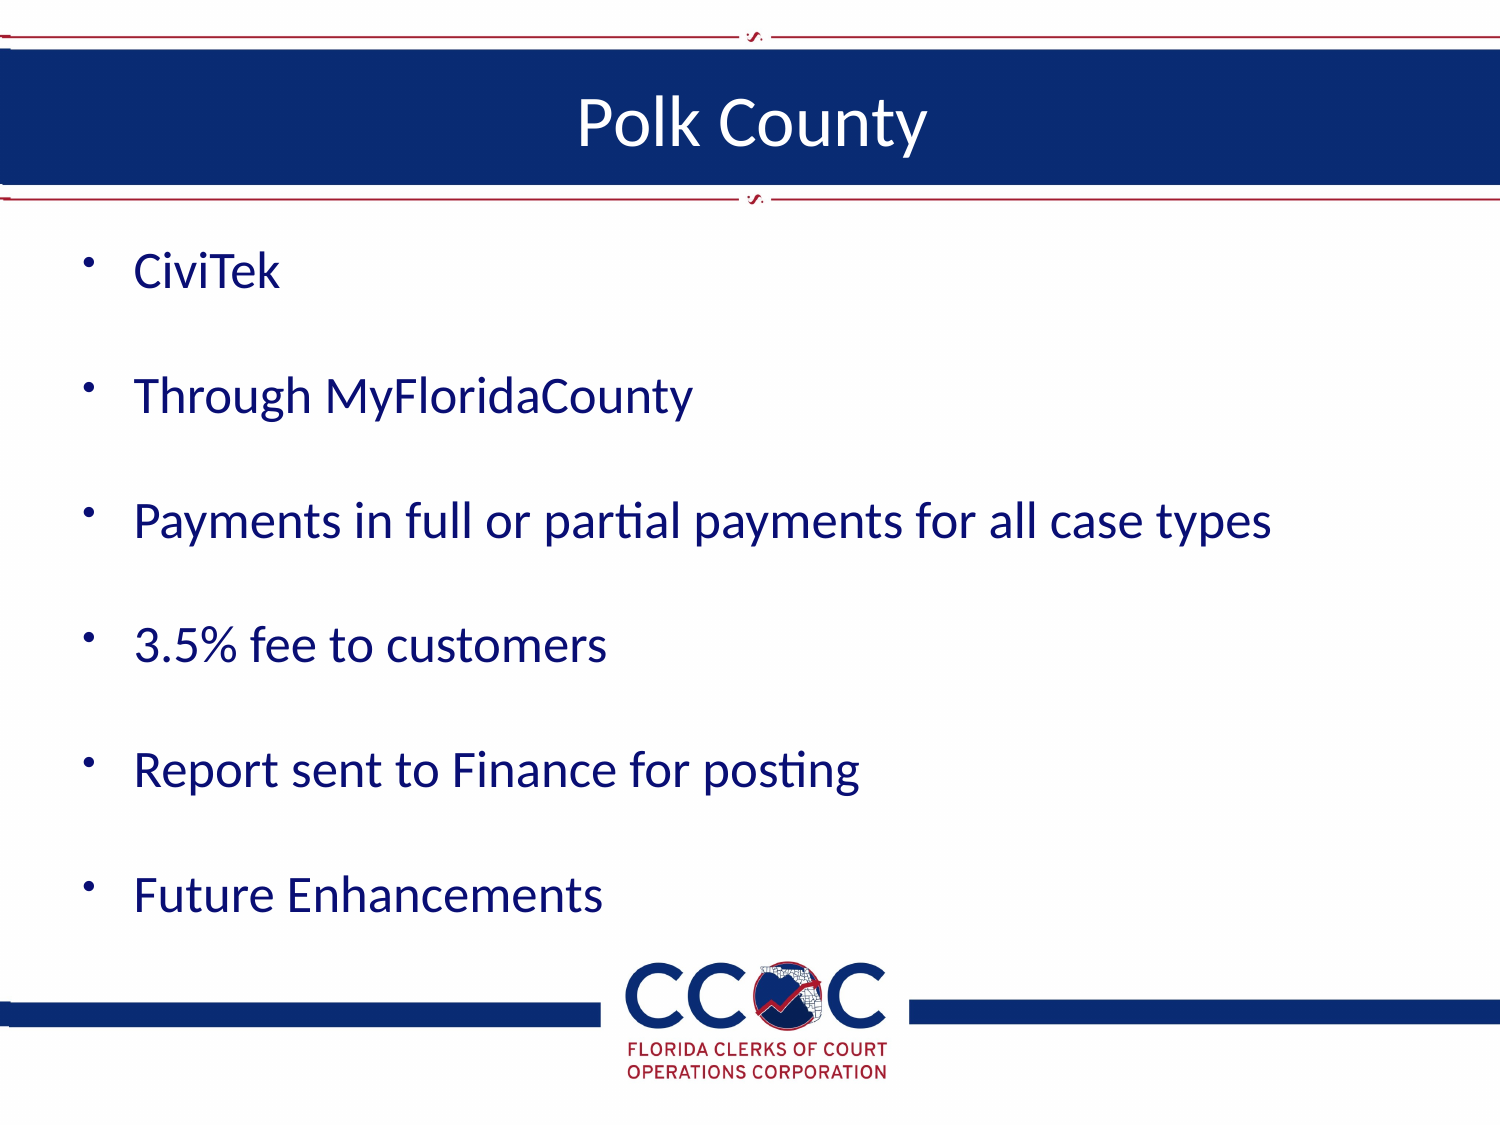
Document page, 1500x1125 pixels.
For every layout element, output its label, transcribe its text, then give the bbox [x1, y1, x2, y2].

picture [0, 0, 1500, 1125]
title Polk County [66, 48, 1440, 187]
list CiviTek Through MyFloridaCounty Payments in full or partial payments for all case types 3.5% fee to customers Report sent to Finance for posting Future Enhancements [67, 228, 1439, 950]
